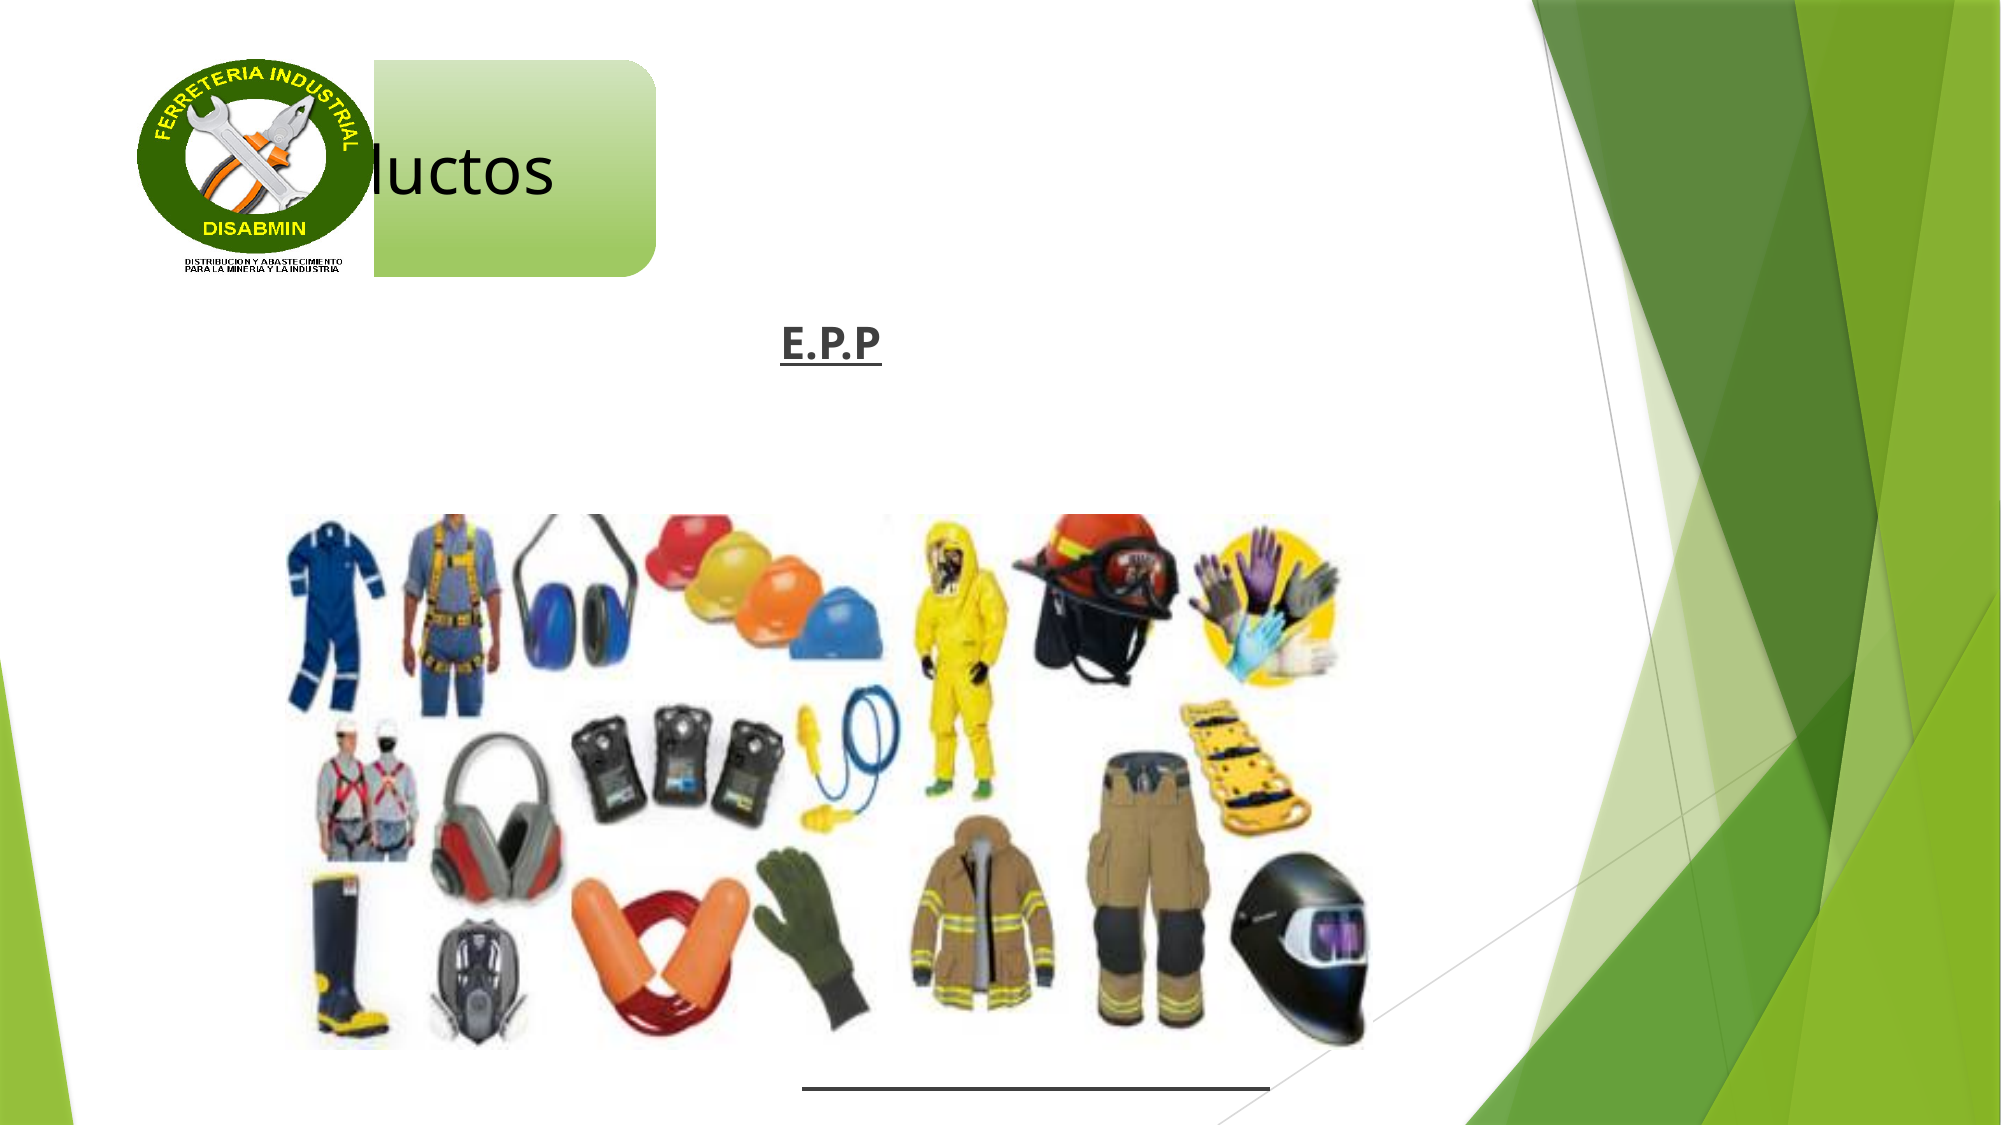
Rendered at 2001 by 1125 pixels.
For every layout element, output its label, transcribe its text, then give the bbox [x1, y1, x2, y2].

picture [136, 59, 375, 278]
list E.P.P [111, 277, 1522, 1125]
picture [284, 514, 1374, 1051]
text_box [375, 59, 1579, 278]
